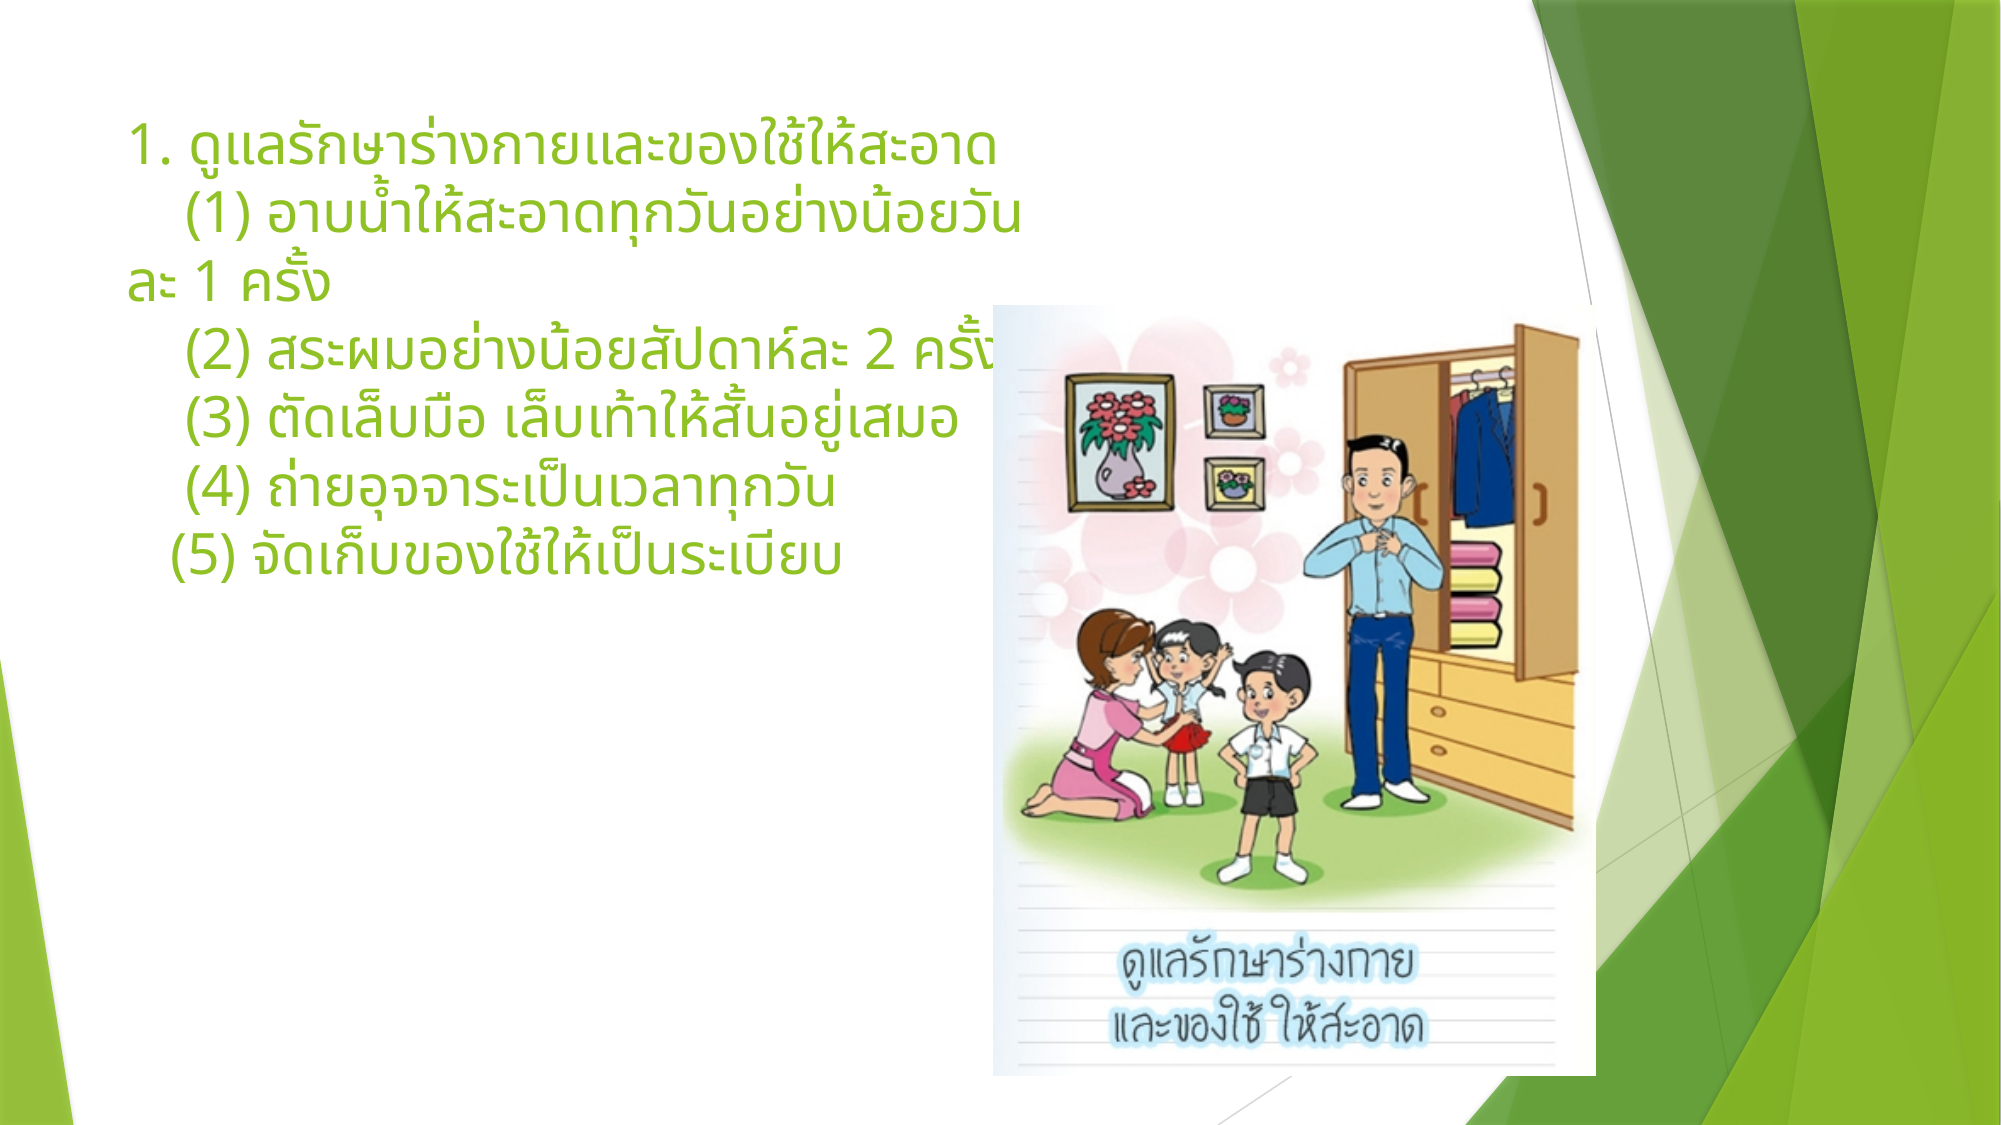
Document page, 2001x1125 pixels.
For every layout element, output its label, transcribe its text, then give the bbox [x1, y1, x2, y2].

title 1. ดูแลรักษาร่างกายและของใช้ให้สะอาด (1) อาบน้ำให้สะอาดทุกวันอย่างน้อยวันละ 1 ครั้ง (2) สระผมอย่างน้อยสัปดาห์ละ 2 ครั้ง (3) ตัดเล็บมือ เล็บเท้าให้สั้นอยู่เสมอ (4) ถ่ายอุจจาระเป็นเวลาทุกวัน (5) จัดเก็บของใช้ให้เป็นระเบียบ [111, 99, 1084, 600]
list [992, 304, 1597, 1077]
